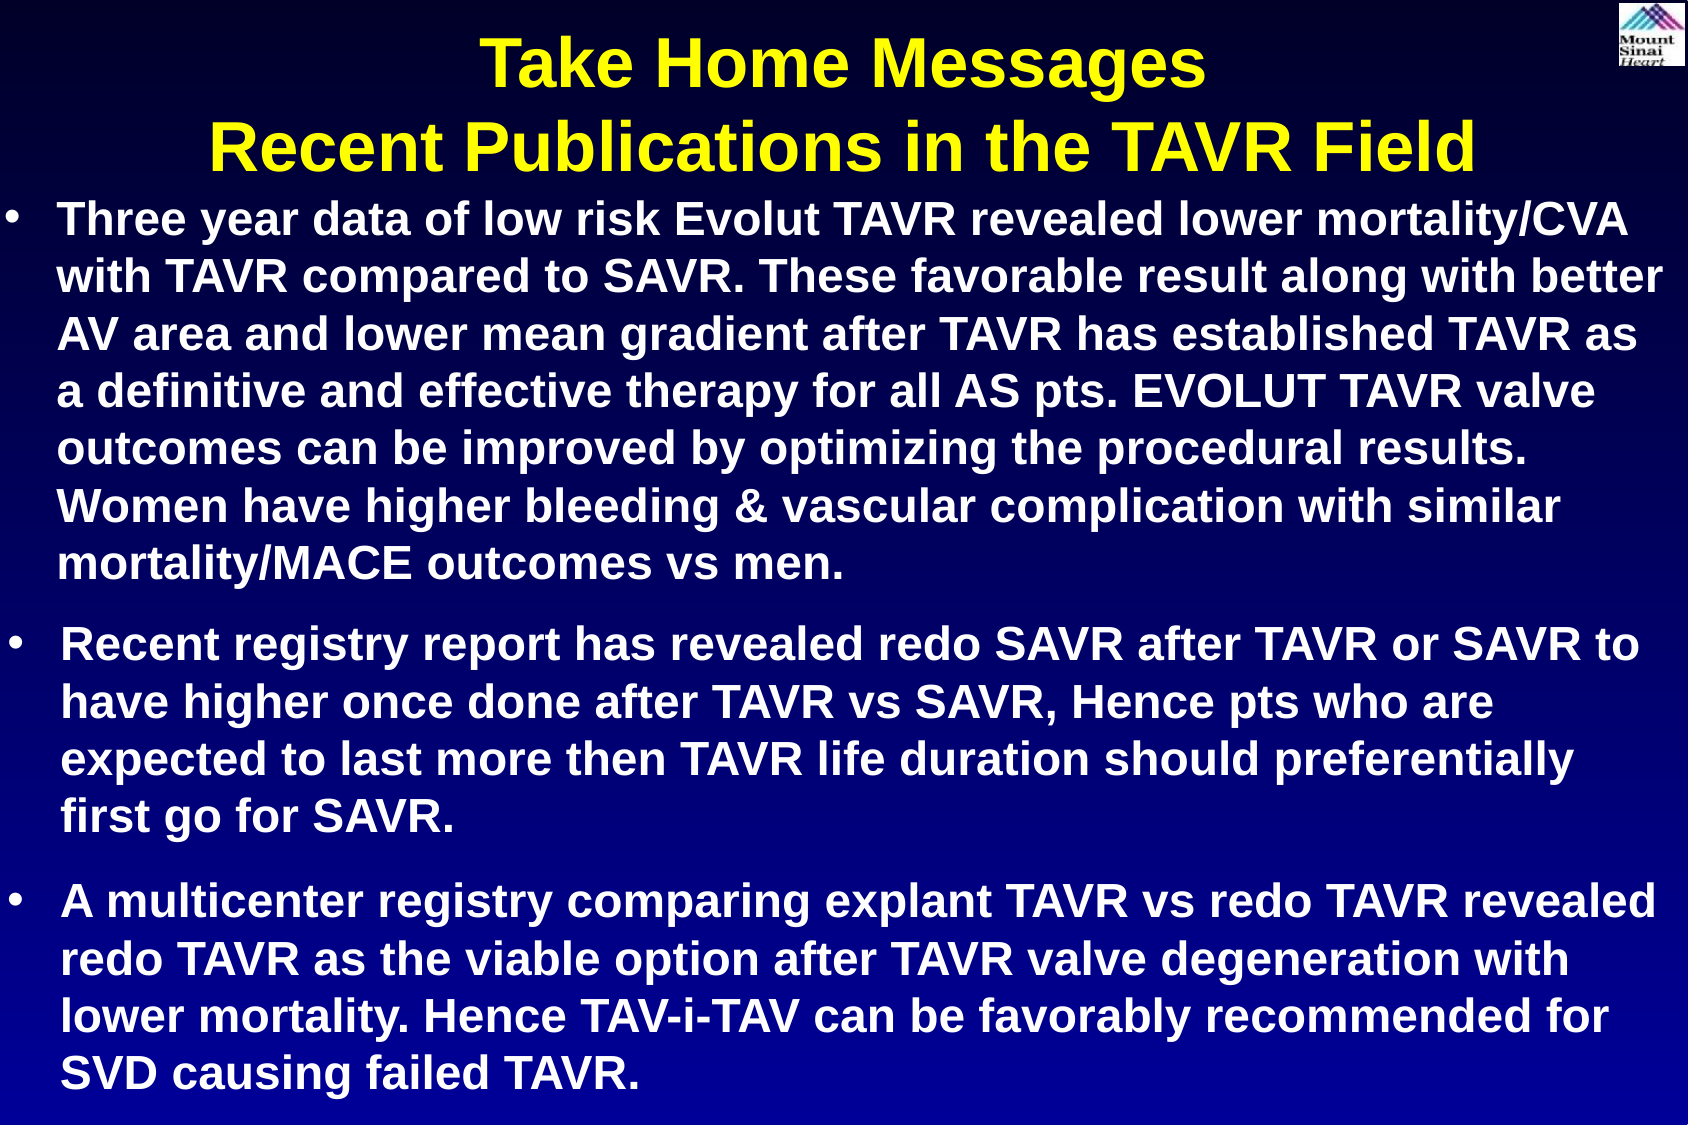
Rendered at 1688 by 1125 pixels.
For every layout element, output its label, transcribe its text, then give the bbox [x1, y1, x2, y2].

picture [1619, 3, 1685, 66]
text_box Three year data of low risk Evolut TAVR revealed lower mortality/CVA with TAVR compared to SAVR. These favorable result along with better AV area and lower mean gradient after TAVR has established TAVR as a definitive and effective therapy for all AS pts. EVOLUT TAVR valve outcomes can be improved by optimizing the procedural results. Women have higher bleeding & vascular complication with similar mortality/MACE outcomes vs men. [0, 179, 1685, 597]
text_box A multicenter registry comparing explant TAVR vs redo TAVR revealed redo TAVR as the viable option after TAVR valve degeneration with lower mortality. Hence TAV-i-TAV can be favorably recommended for SVD causing failed TAVR. [0, 862, 1688, 1107]
text_box Recent registry report has revealed redo SAVR after TAVR or SAVR to have higher once done after TAVR vs SAVR, Hence pts who are expected to last more then TAVR life duration should preferentially first go for SAVR. [0, 605, 1688, 850]
text_box Take Home Messages Recent Publications in the TAVR Field [0, 8, 1688, 194]
